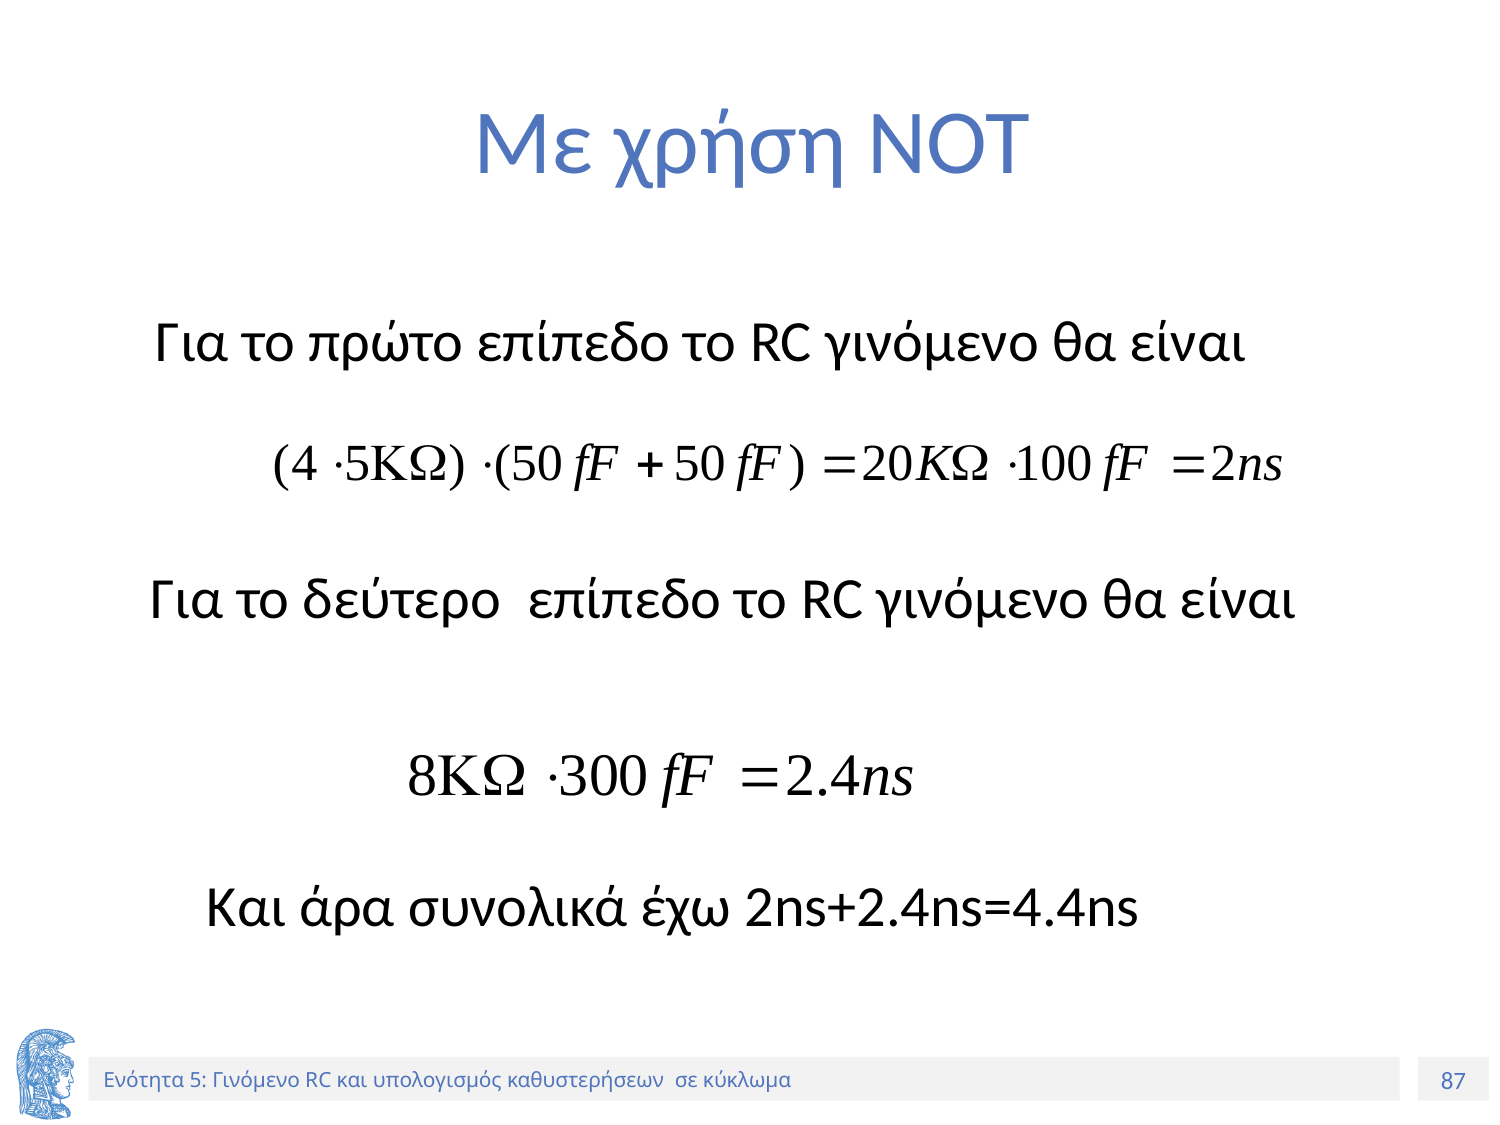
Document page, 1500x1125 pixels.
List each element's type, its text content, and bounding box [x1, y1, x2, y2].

title Με χρήση NOT [76, 42, 1427, 231]
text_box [401, 739, 928, 821]
list Για το πρώτο επίπεδο το RC γινόμενο θα είναι [140, 295, 1395, 400]
text_box Και άρα συνολικά έχω 2ns+2.4ns=4.4ns [191, 806, 1285, 1001]
text_box Για το δεύτερο επίπεδο το RC γινόμενο θα είναι [135, 544, 1400, 646]
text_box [265, 432, 1294, 503]
picture [9, 1025, 81, 1120]
